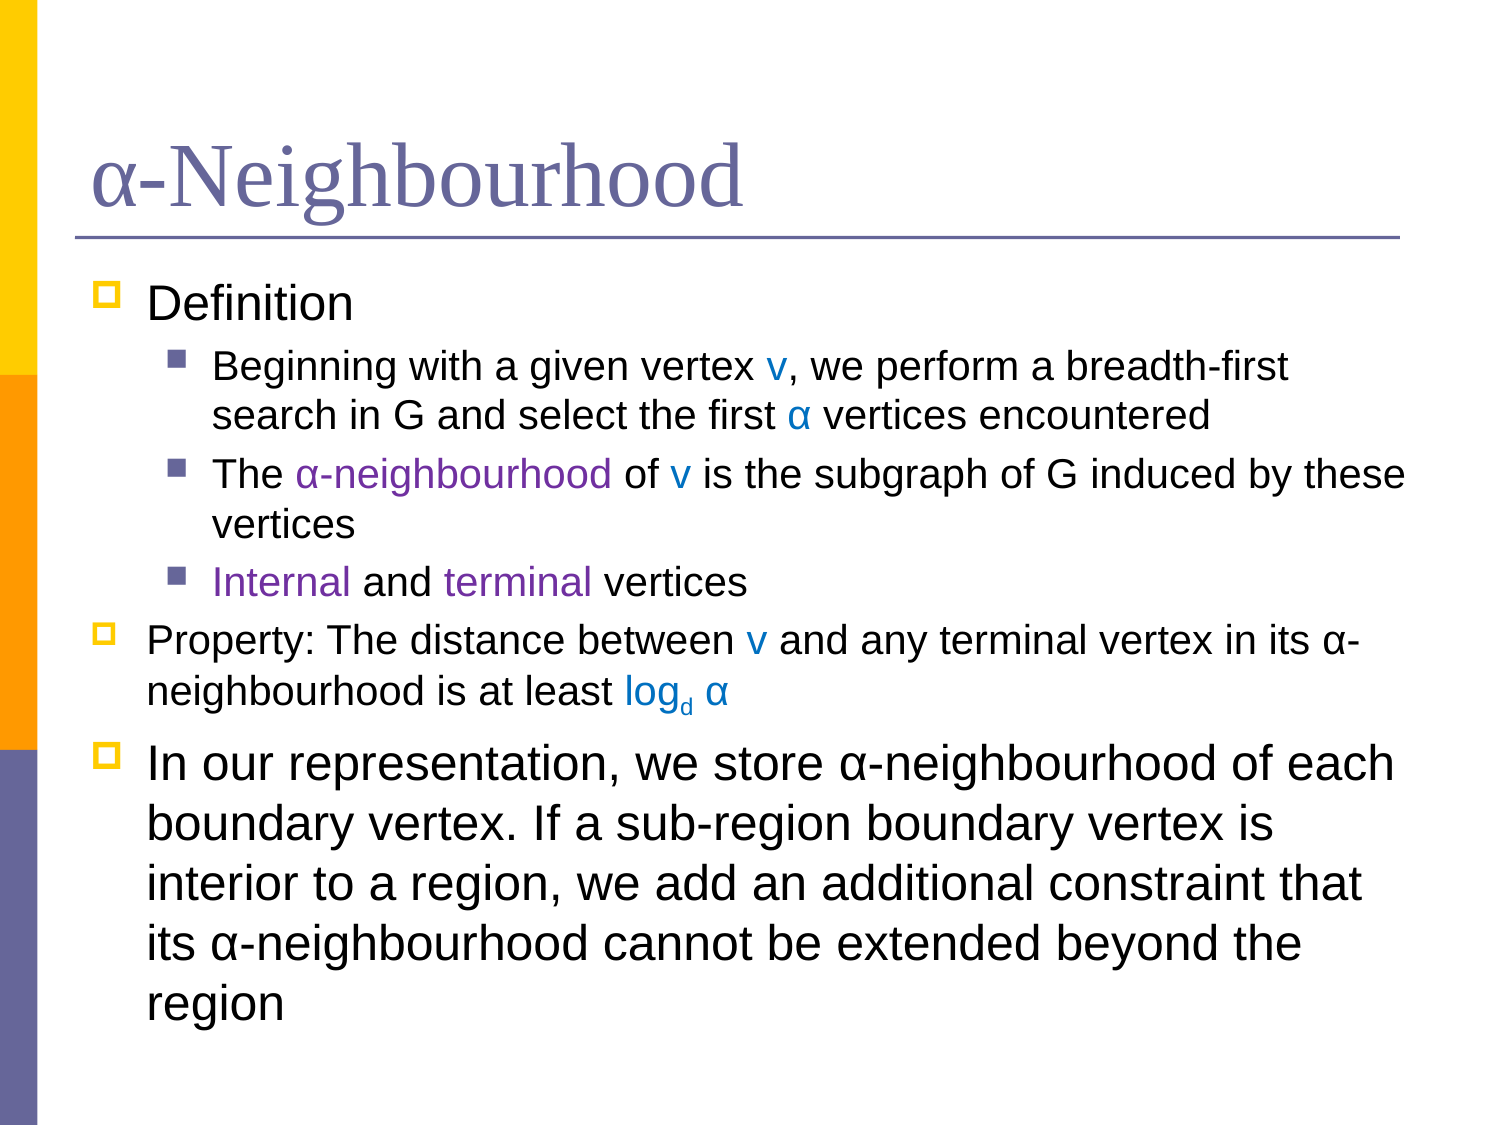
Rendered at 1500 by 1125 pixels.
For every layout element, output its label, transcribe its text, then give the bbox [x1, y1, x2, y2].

list Definition Beginning with a given vertex v, we perform a breadth-first search in G and select the first α vertices encountered The α-neighbourhood of v is the subgraph of G induced by these vertices Internal and terminal vertices Property: The distance between v and any terminal vertex in its α-neighbourhood is at least logd α In our representation, we store α-neighbourhood of each boundary vertex. If a sub-region boundary vertex is interior to a region, we add an additional constraint that its α-neighbourhood cannot be extended beyond the region [74, 262, 1426, 1006]
title α-Neighbourhood [74, 45, 1426, 233]
